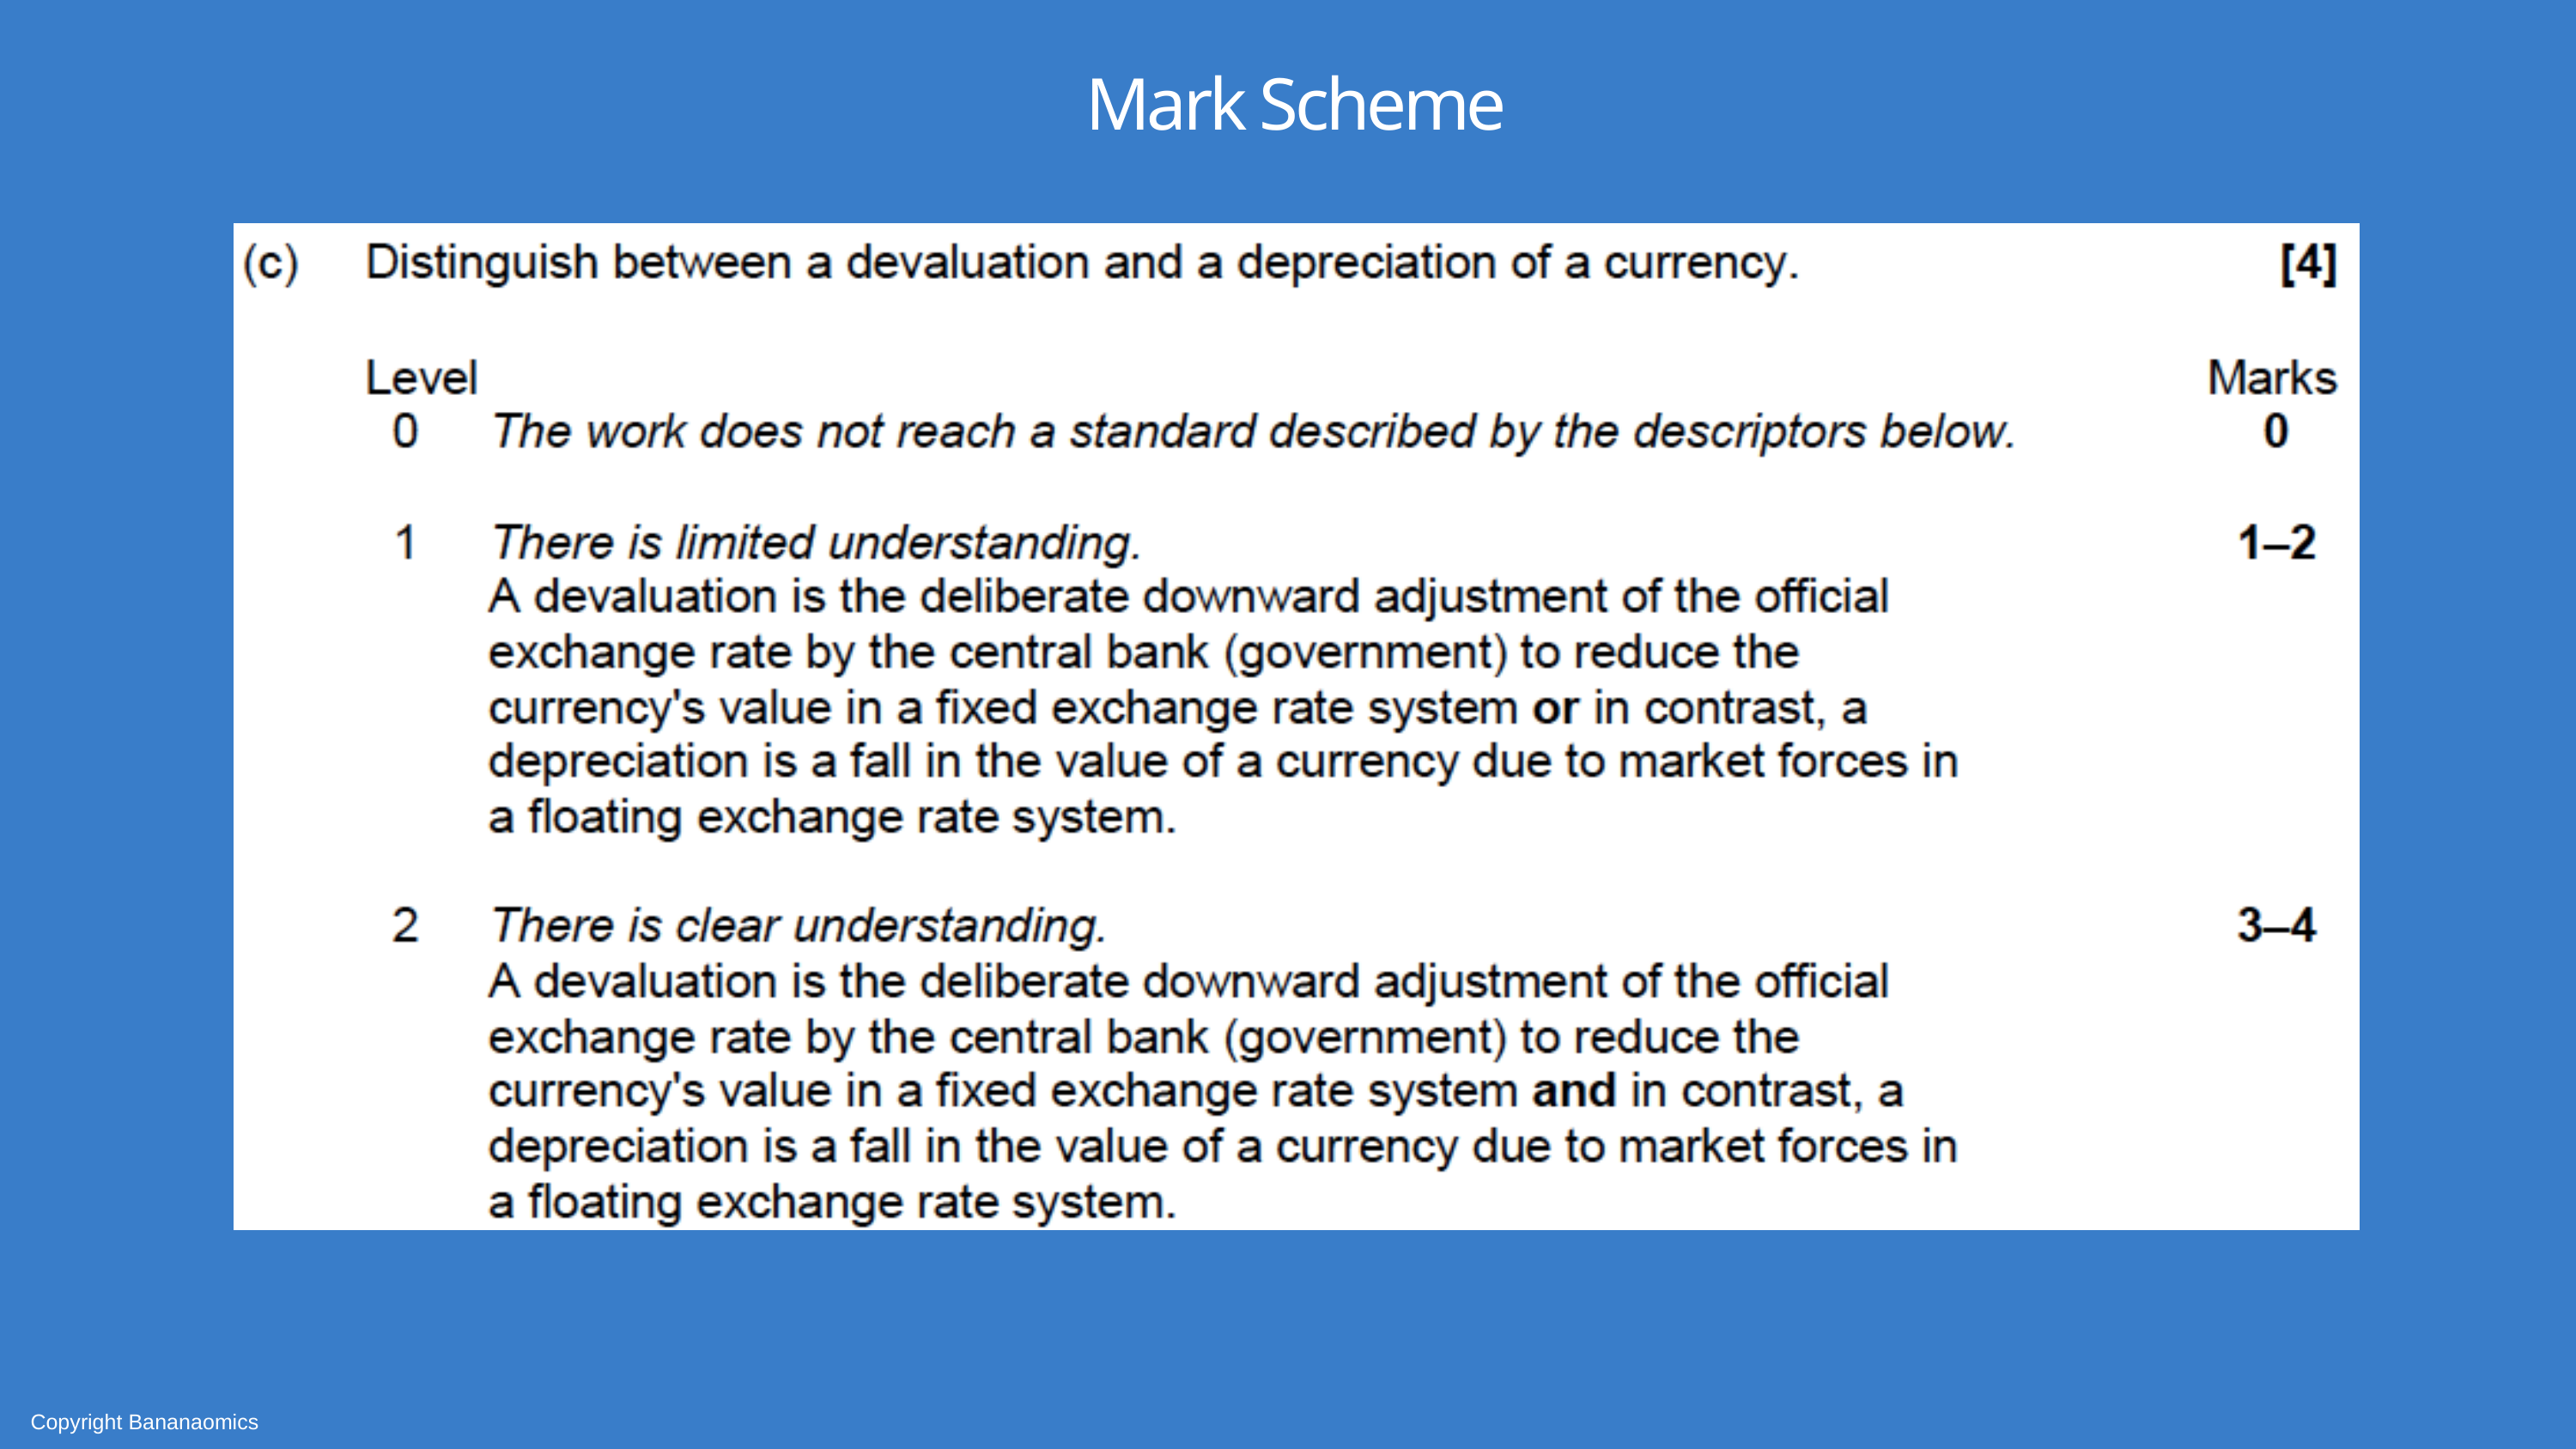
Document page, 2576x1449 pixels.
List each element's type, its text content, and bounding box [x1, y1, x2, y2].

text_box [144, 65, 2448, 224]
picture [233, 223, 2360, 1231]
text_box Copyright Bananaomics [0, 1404, 553, 1434]
